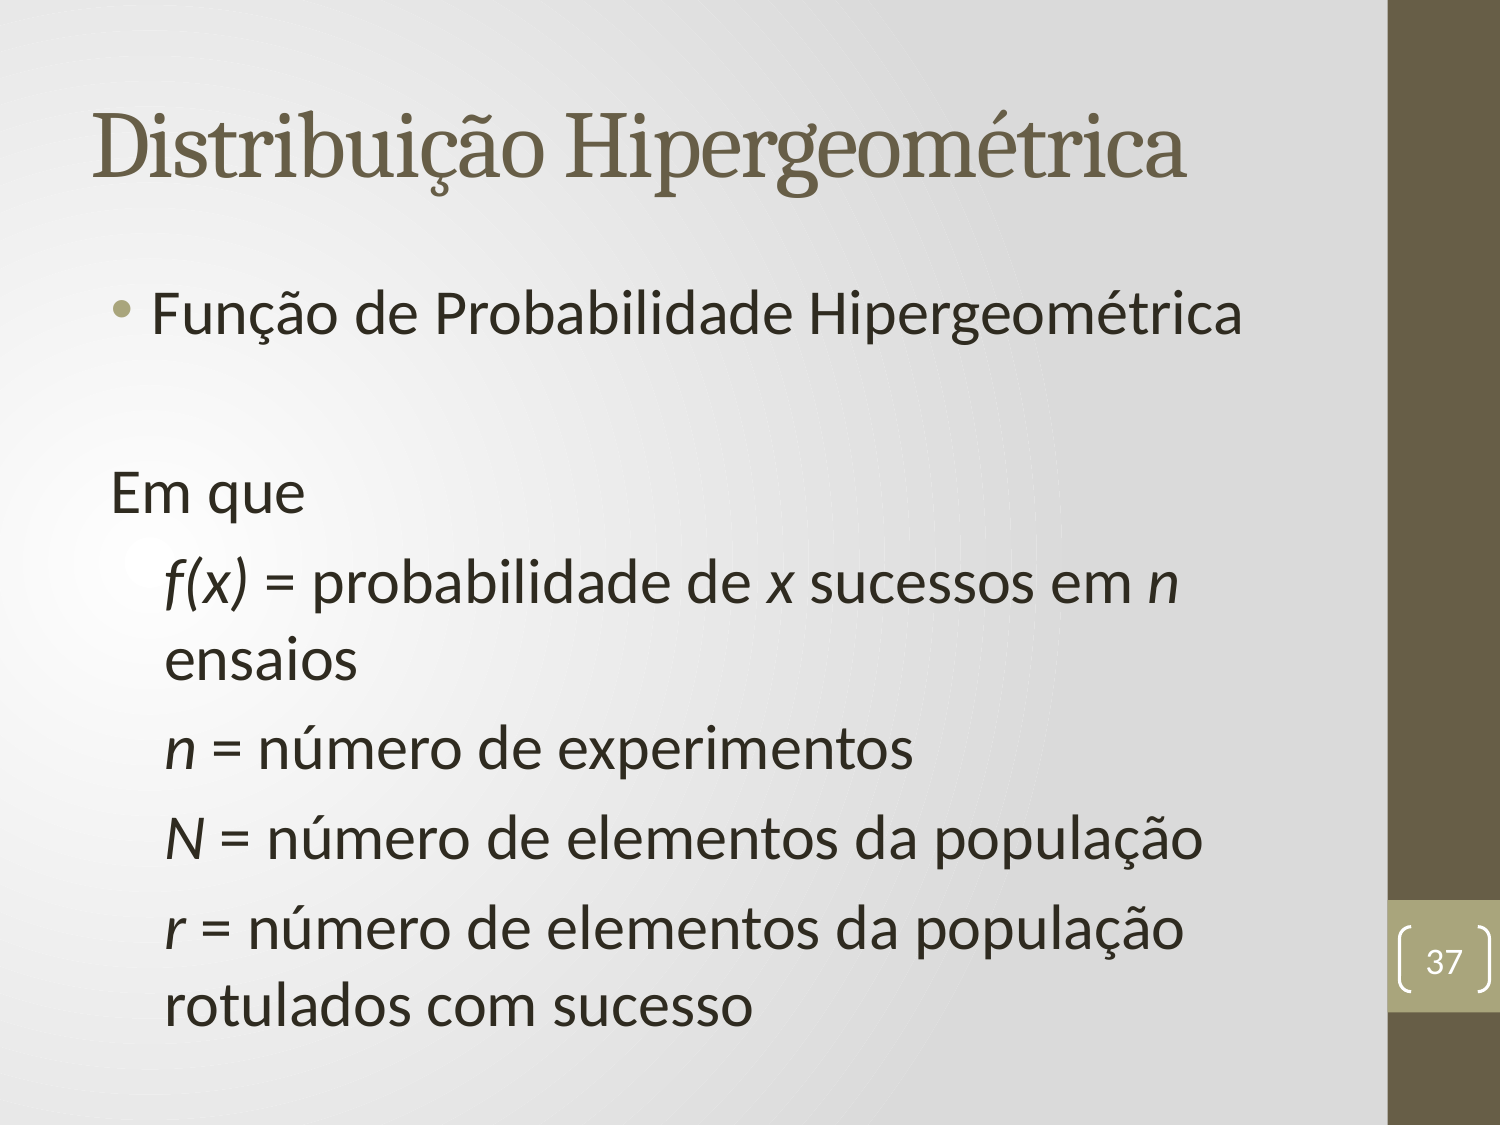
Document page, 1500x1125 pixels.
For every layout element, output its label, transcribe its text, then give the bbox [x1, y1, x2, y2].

title Distribuição Hipergeométrica [75, 45, 1325, 233]
slide_number 37 [1397, 925, 1492, 994]
